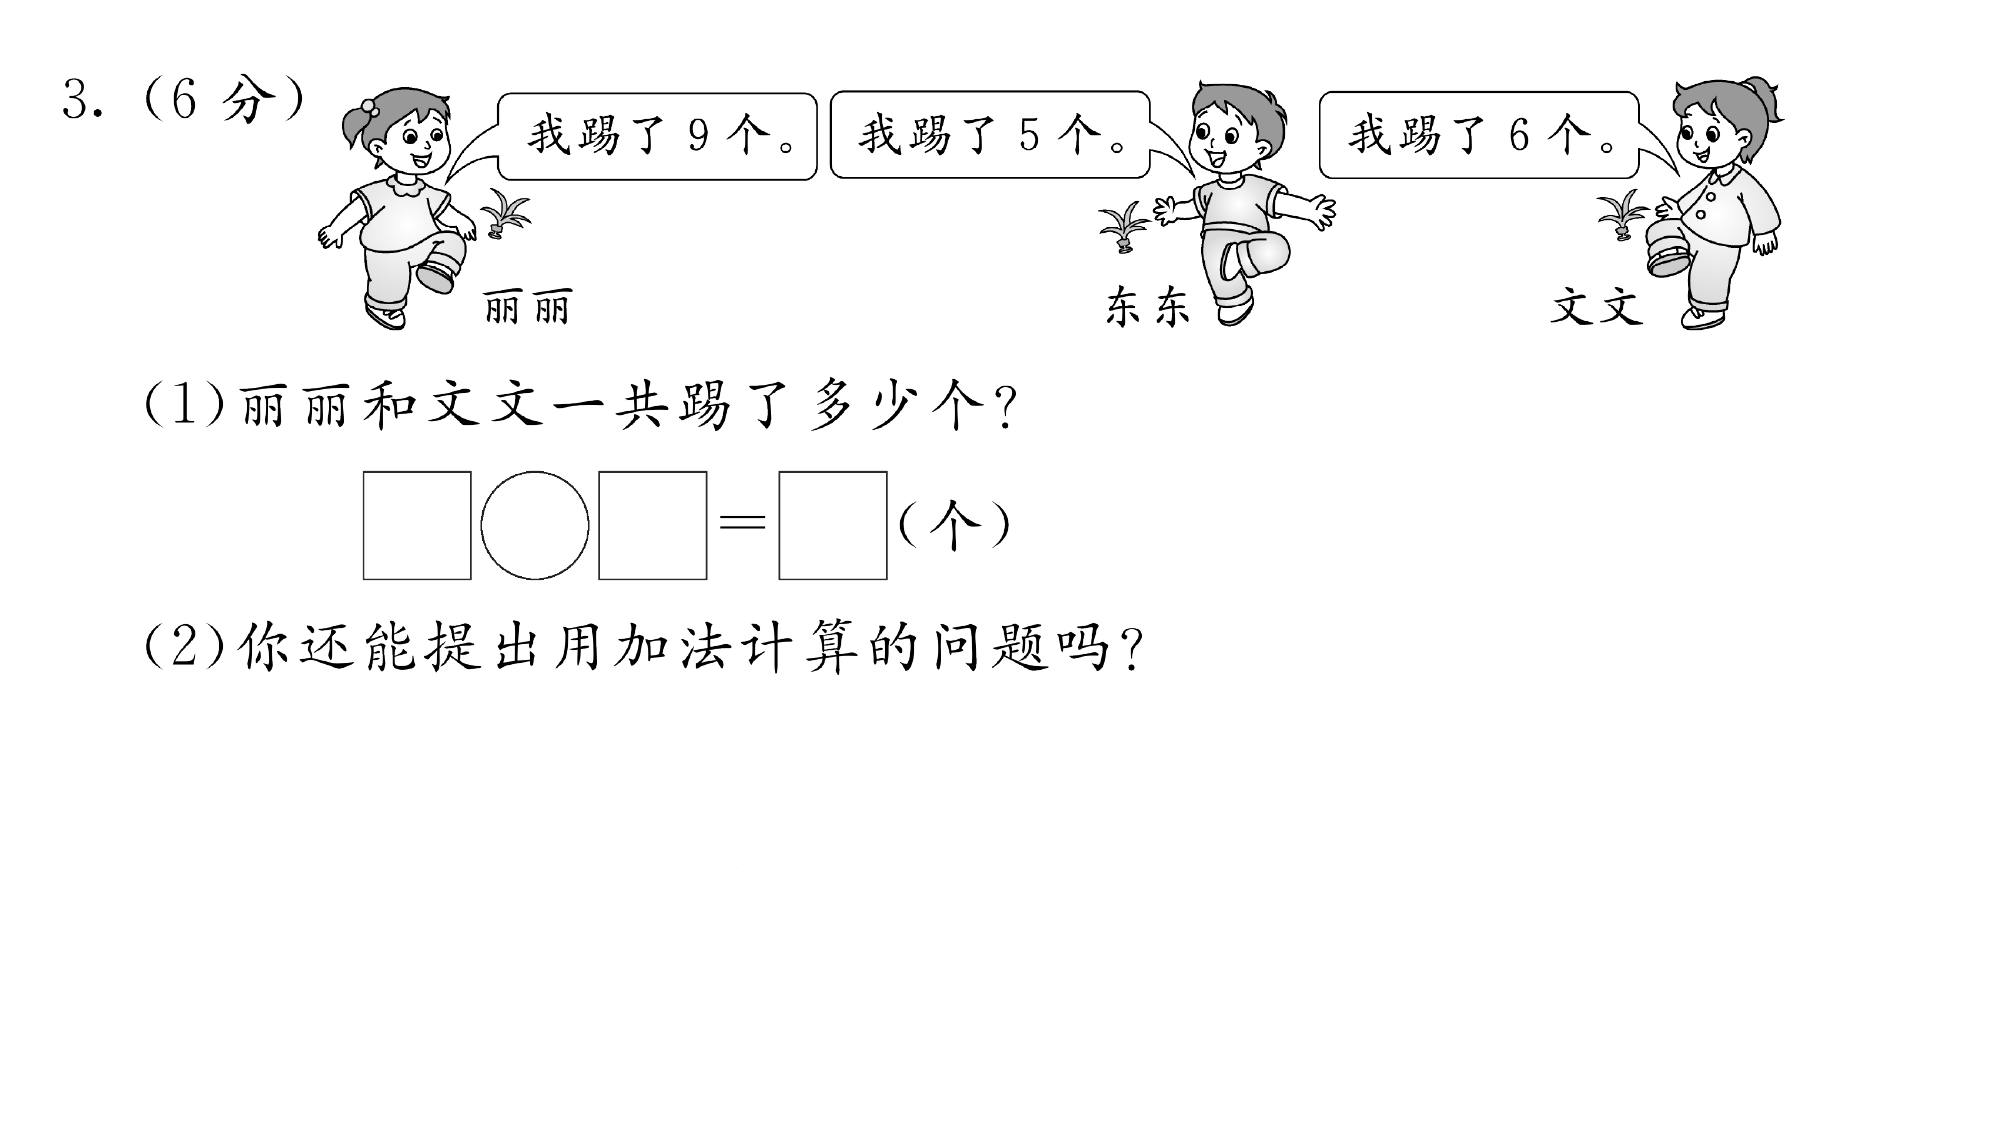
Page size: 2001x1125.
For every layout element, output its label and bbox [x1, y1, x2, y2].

picture [58, 58, 1949, 891]
